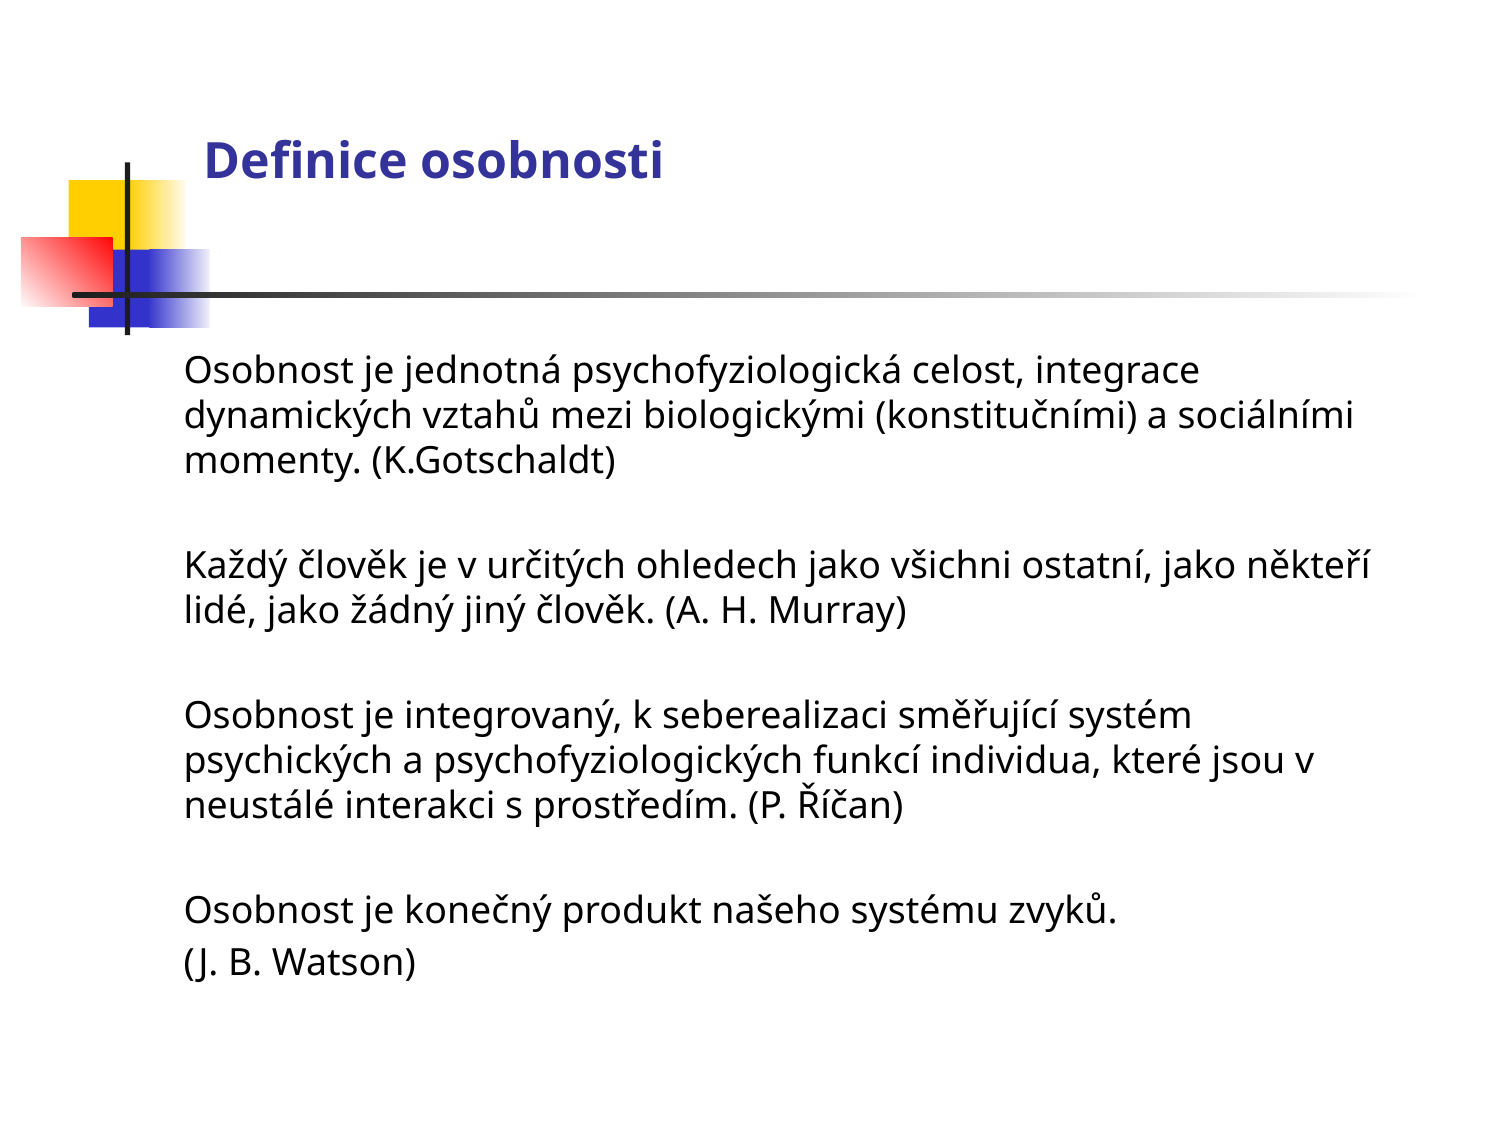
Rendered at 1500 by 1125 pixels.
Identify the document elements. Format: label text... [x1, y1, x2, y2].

title Definice osobnosti [188, 35, 1468, 197]
list Osobnost je jednotná psychofyziologická celost, integrace dynamických vztahů mezi biologickými (konstitučními) a sociálními momenty. (K.Gotschaldt) Každý člověk je v určitých ohledech jako všichni ostatní, jako někteří lidé, jako žádný jiný člověk. (A. H. Murray) Osobnost je integrovaný, k seberealizaci směřující systém psychických a psychofyziologických funkcí individua, které jsou v neustálé interakci s prostředím. (P. Říčan) Osobnost je konečný produkt našeho systému zvyků. (J. B. Watson) [112, 338, 1388, 1013]
